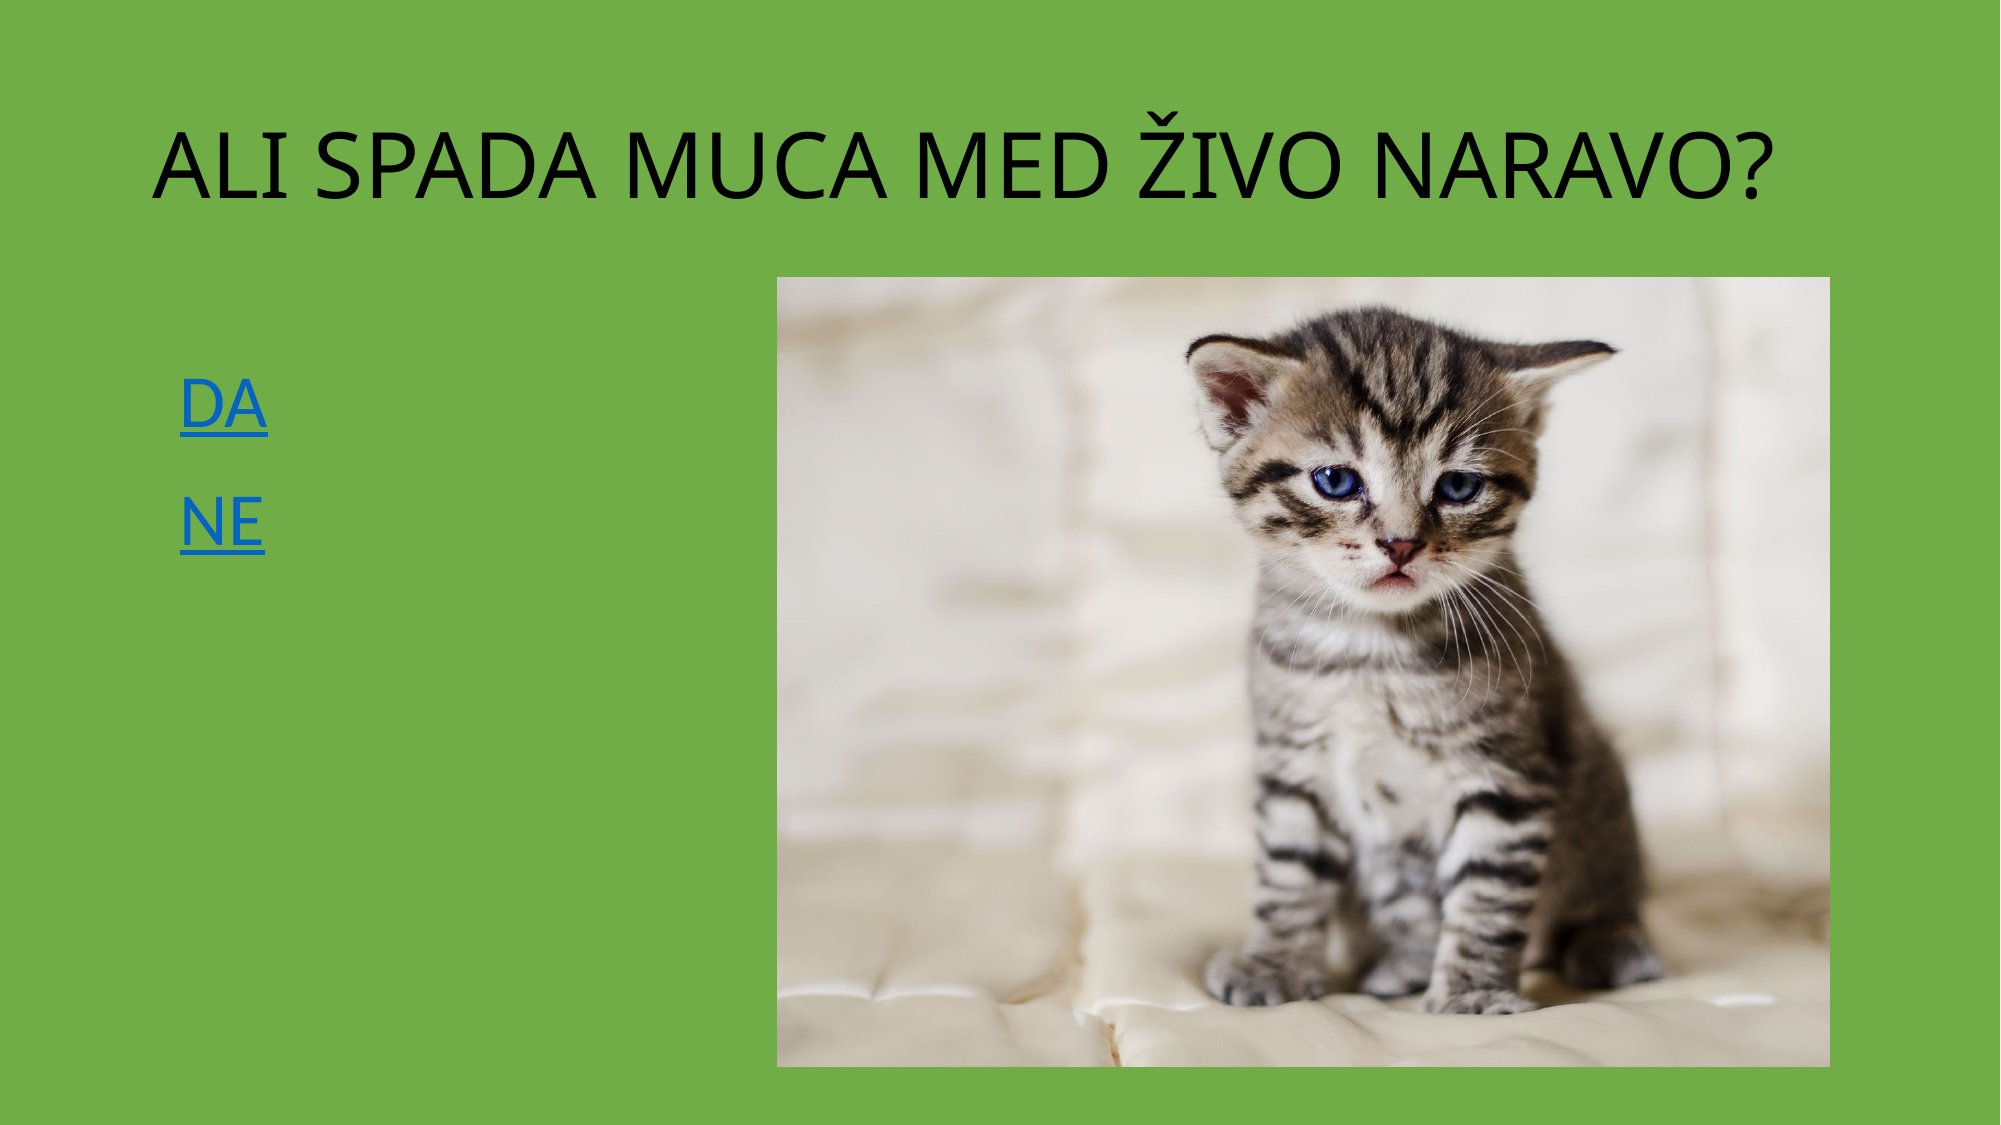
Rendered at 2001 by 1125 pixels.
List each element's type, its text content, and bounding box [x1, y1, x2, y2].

title ALI SPADA MUCA MED ŽIVO NARAVO? [137, 59, 1863, 278]
text_box DA [165, 344, 777, 450]
text_box NE [164, 462, 388, 568]
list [777, 277, 1830, 1067]
